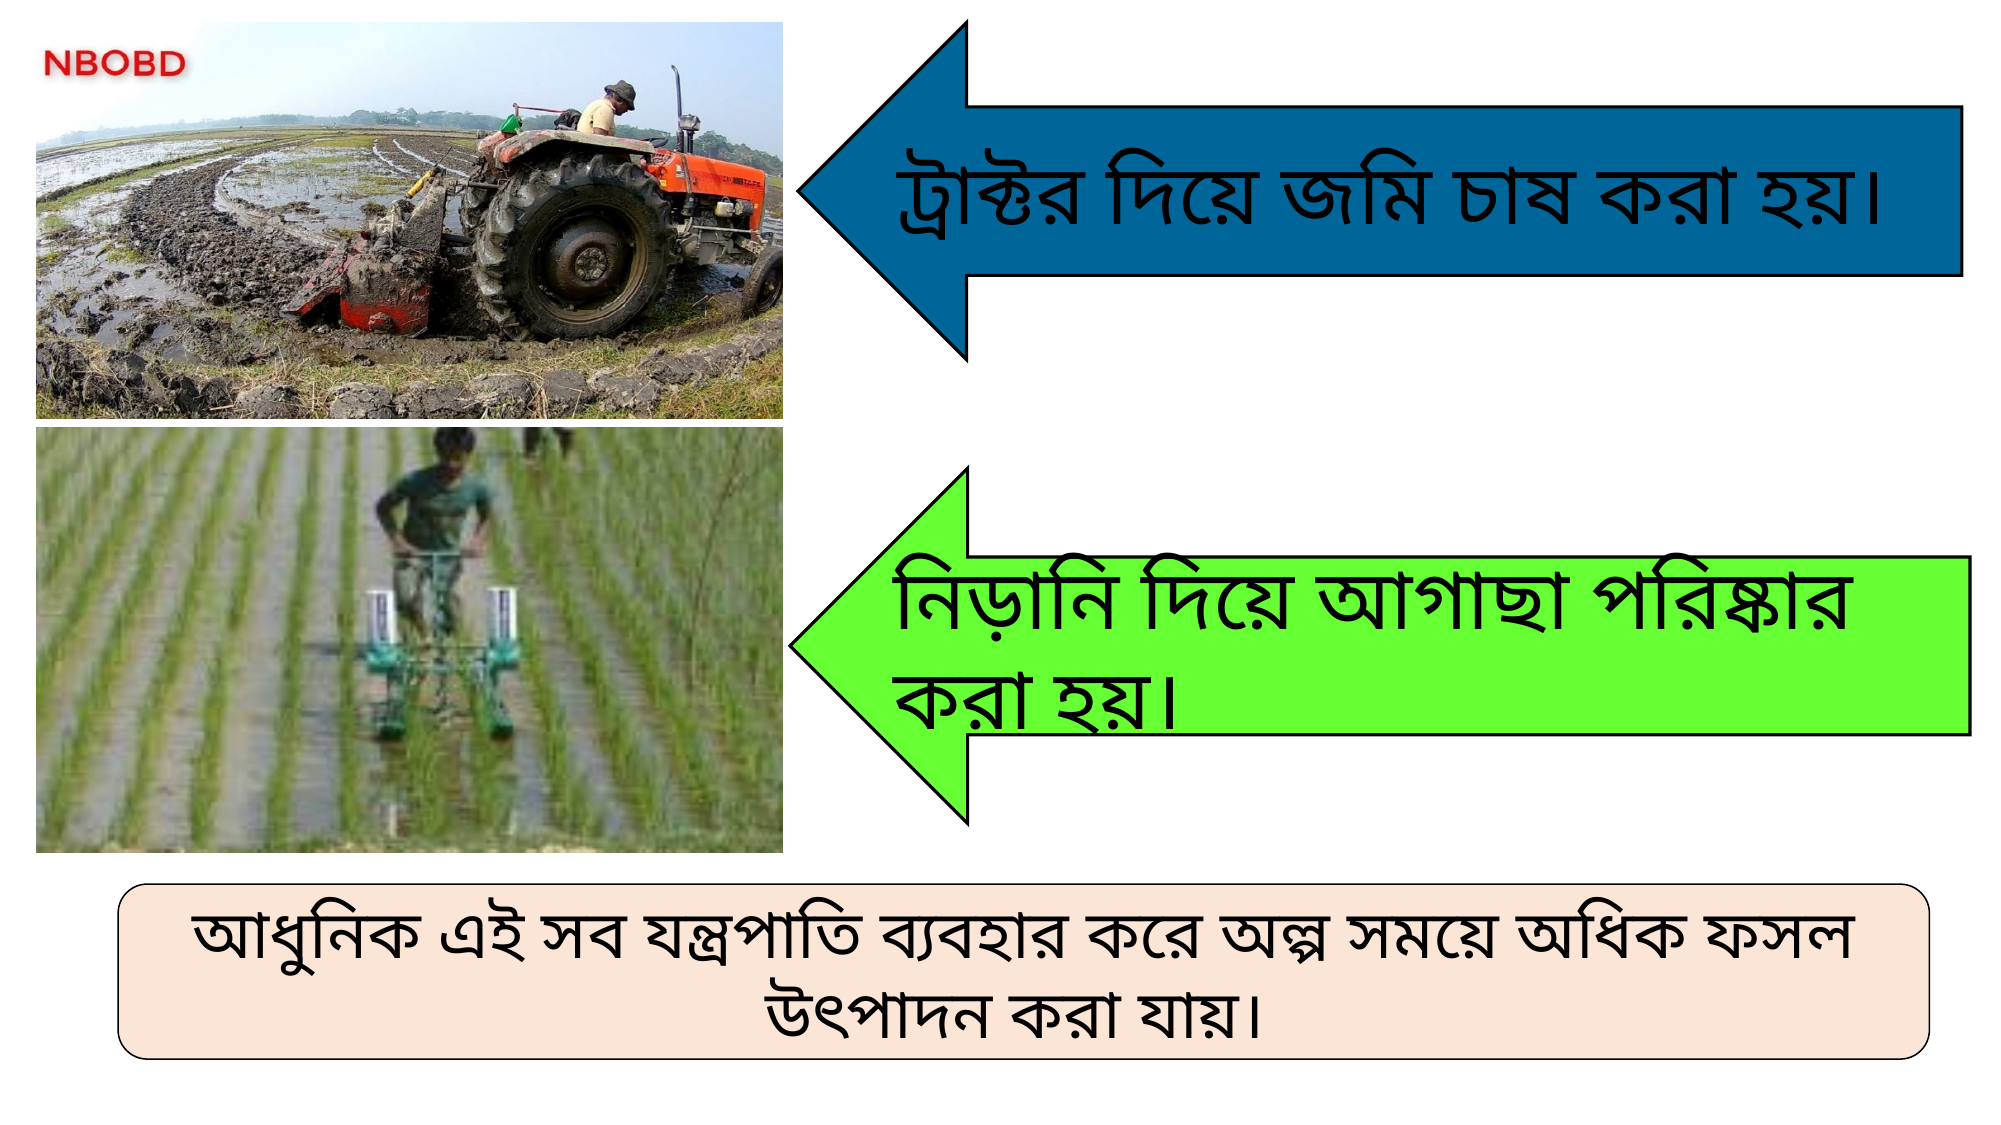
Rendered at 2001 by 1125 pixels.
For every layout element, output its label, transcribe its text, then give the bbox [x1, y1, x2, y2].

picture [36, 427, 783, 853]
text_box ট্রাক্টর দিয়ে জমি চাষ করা হয়। [796, 20, 1963, 363]
picture [36, 22, 783, 419]
text_box নিড়ানি দিয়ে আগাছা পরিষ্কার করা হয়। [788, 465, 1971, 827]
text_box আধুনিক এই সব যন্ত্রপাতি ব্যবহার করে অল্প সময়ে অধিক ফসল উৎপাদন করা যায়। [117, 883, 1931, 1061]
